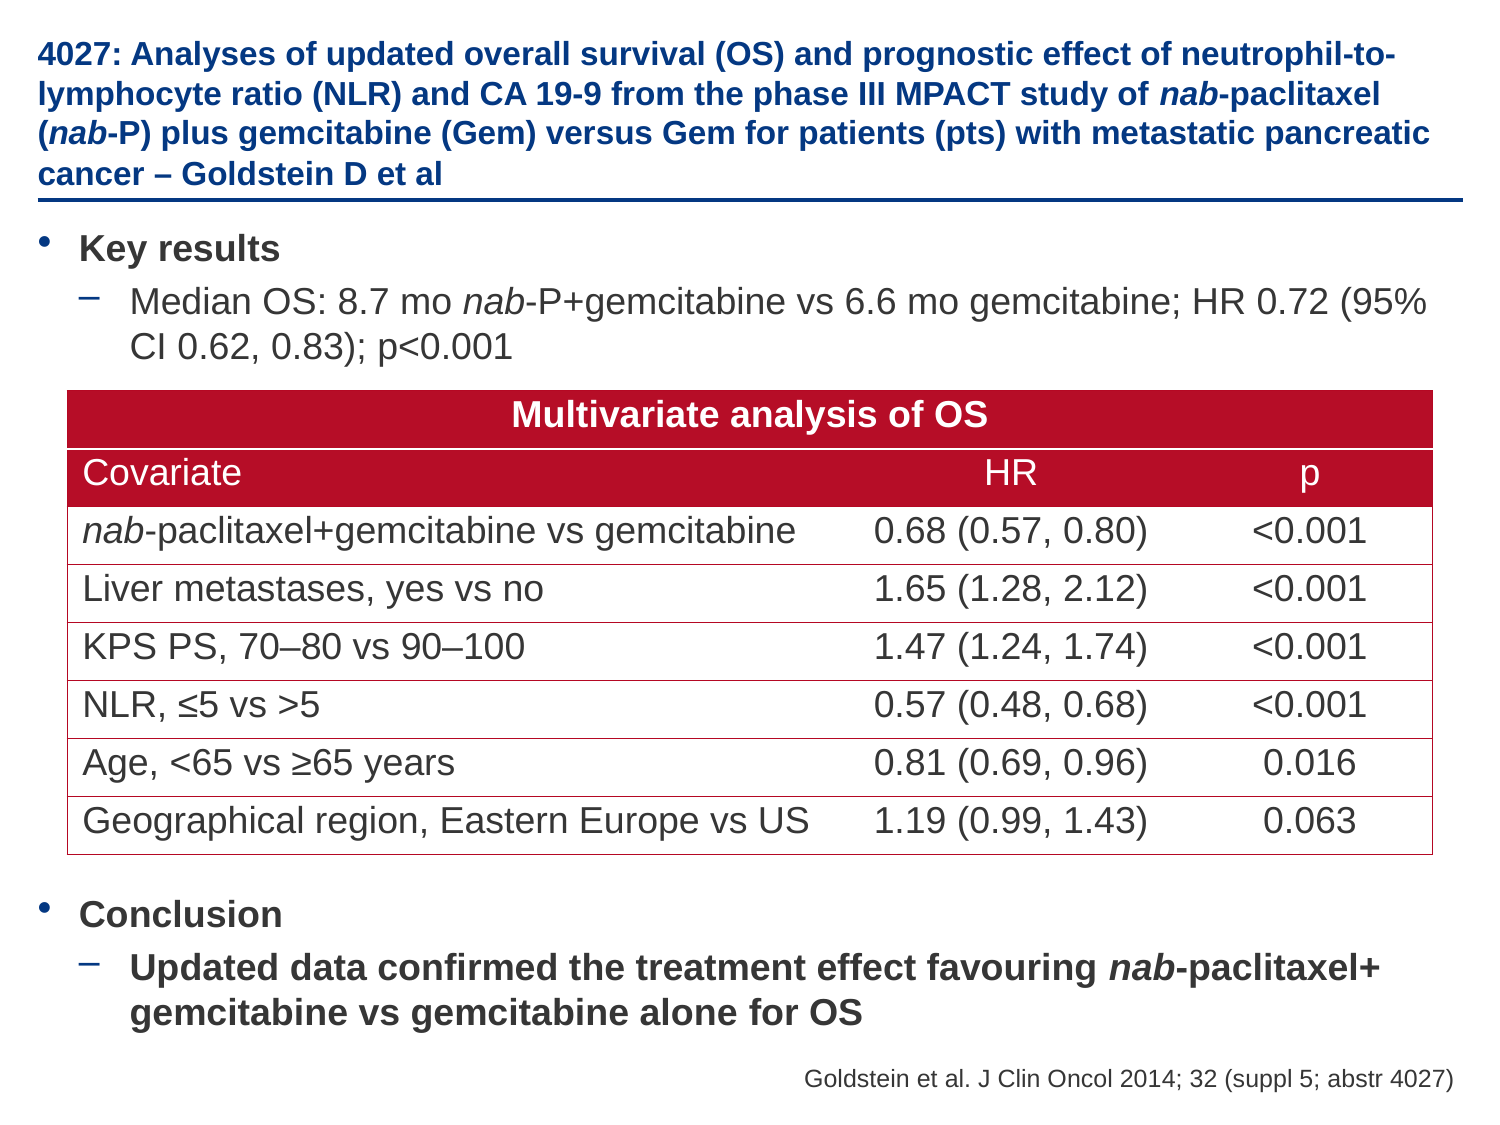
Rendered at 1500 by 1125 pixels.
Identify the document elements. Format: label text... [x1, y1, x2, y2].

table_cell 1.19 (0.99, 1.43) [835, 797, 1187, 854]
table_header Multivariate analysis of OS [68, 391, 1432, 448]
table_cell <0.001 [1187, 507, 1432, 564]
table_cell Age, <65 vs ≥65 years [68, 739, 835, 796]
table_cell 0.57 (0.48, 0.68) [835, 681, 1187, 738]
table_cell KPS PS, 70–80 vs 90–100 [68, 623, 835, 680]
title 4027: Analyses of updated overall survival (OS) and prognostic effect of neutrophil-to-lymphocyte ratio (NLR) and CA 19-9 from the phase III MPACT study of nab-paclitaxel (nab-P) plus gemcitabine (Gem) versus Gem for patients (pts) with metastatic pancreatic cancer – Goldstein D et al [37, 37, 1463, 192]
table_cell HR [835, 450, 1187, 506]
table_cell Liver metastases, yes vs no [68, 565, 835, 622]
table_cell 0.063 [1187, 797, 1432, 854]
table_cell 0.68 (0.57, 0.80) [835, 507, 1187, 564]
list Key results Median OS: 8.7 mo nab-P+gemcitabine vs 6.6 mo gemcitabine; HR 0.72 (95% CI 0.62, 0.83); p<0.001 Conclusion Updated data confirmed the treatment effect favouring nab-paclitaxel+ gemcitabine vs gemcitabine alone for OS [37, 216, 1463, 1088]
text_box Goldstein et al. J Clin Oncol 2014; 32 (suppl 5; abstr 4027) [803, 1062, 1463, 1093]
table_cell Geographical region, Eastern Europe vs US [68, 797, 835, 854]
table_cell 0.81 (0.69, 0.96) [835, 739, 1187, 796]
table_cell Covariate [68, 450, 835, 506]
table_cell <0.001 [1187, 681, 1432, 738]
table_cell <0.001 [1187, 565, 1432, 622]
table_cell 1.65 (1.28, 2.12) [835, 565, 1187, 622]
table_cell nab-paclitaxel+gemcitabine vs gemcitabine [68, 507, 835, 564]
table_cell 1.47 (1.24, 1.74) [835, 623, 1187, 680]
table_cell NLR, ≤5 vs >5 [68, 681, 835, 738]
table_cell <0.001 [1187, 623, 1432, 680]
table_cell p [1187, 450, 1432, 506]
table_cell 0.016 [1187, 739, 1432, 796]
